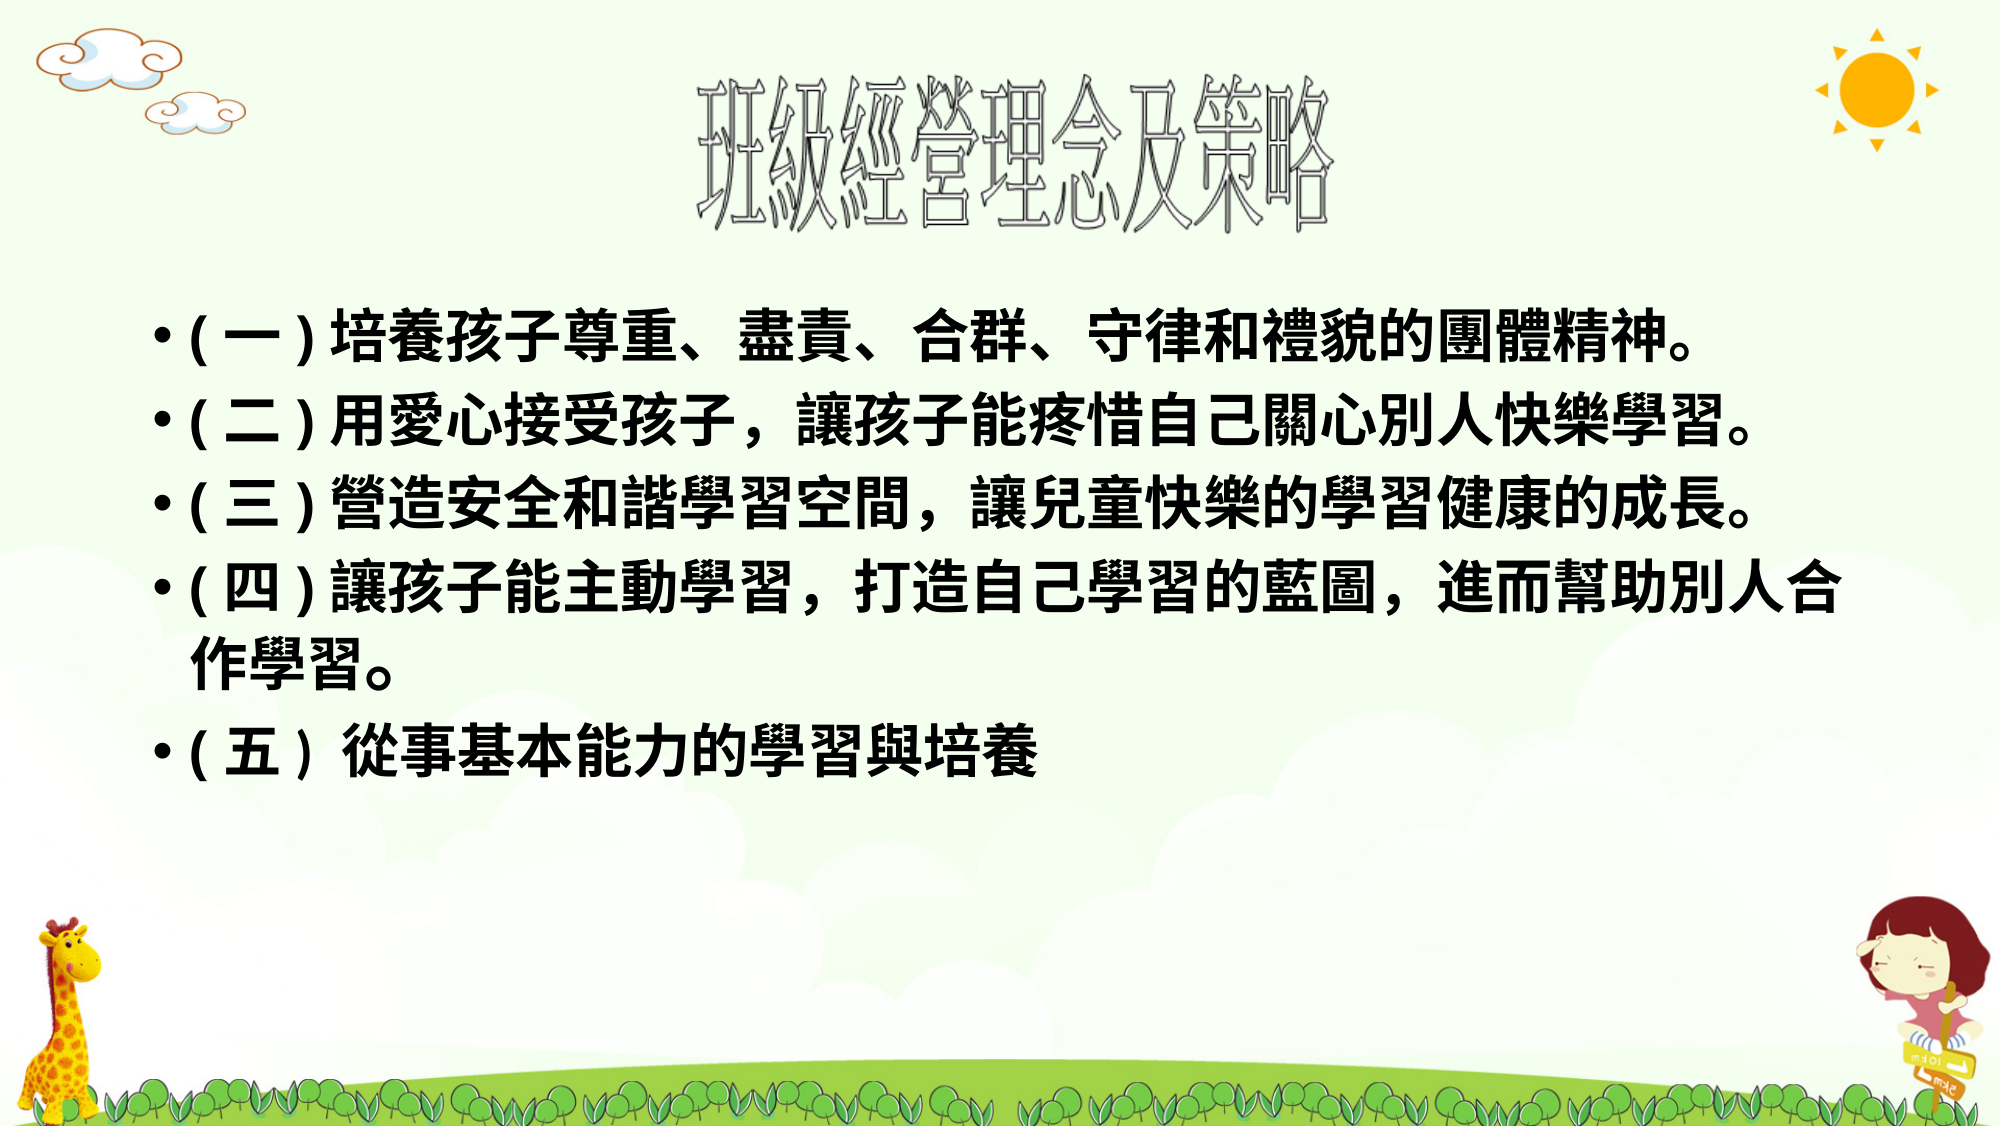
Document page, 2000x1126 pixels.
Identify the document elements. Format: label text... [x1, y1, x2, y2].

picture [0, 0, 2000, 1126]
list (一)培養孩子尊重、盡責、合群、守律和禮貌的團體精神。 (二)用愛心接受孩子，讓孩子能疼惜自己關心別人快樂學習。 (三)營造安全和諧學習空間，讓兒童快樂的學習健康的成長。 (四)讓孩子能主動學習，打造自己學習的藍圖，進而幫助別人合作學習。 (五) 從事基本能力的學習與培養 [137, 299, 1863, 1014]
